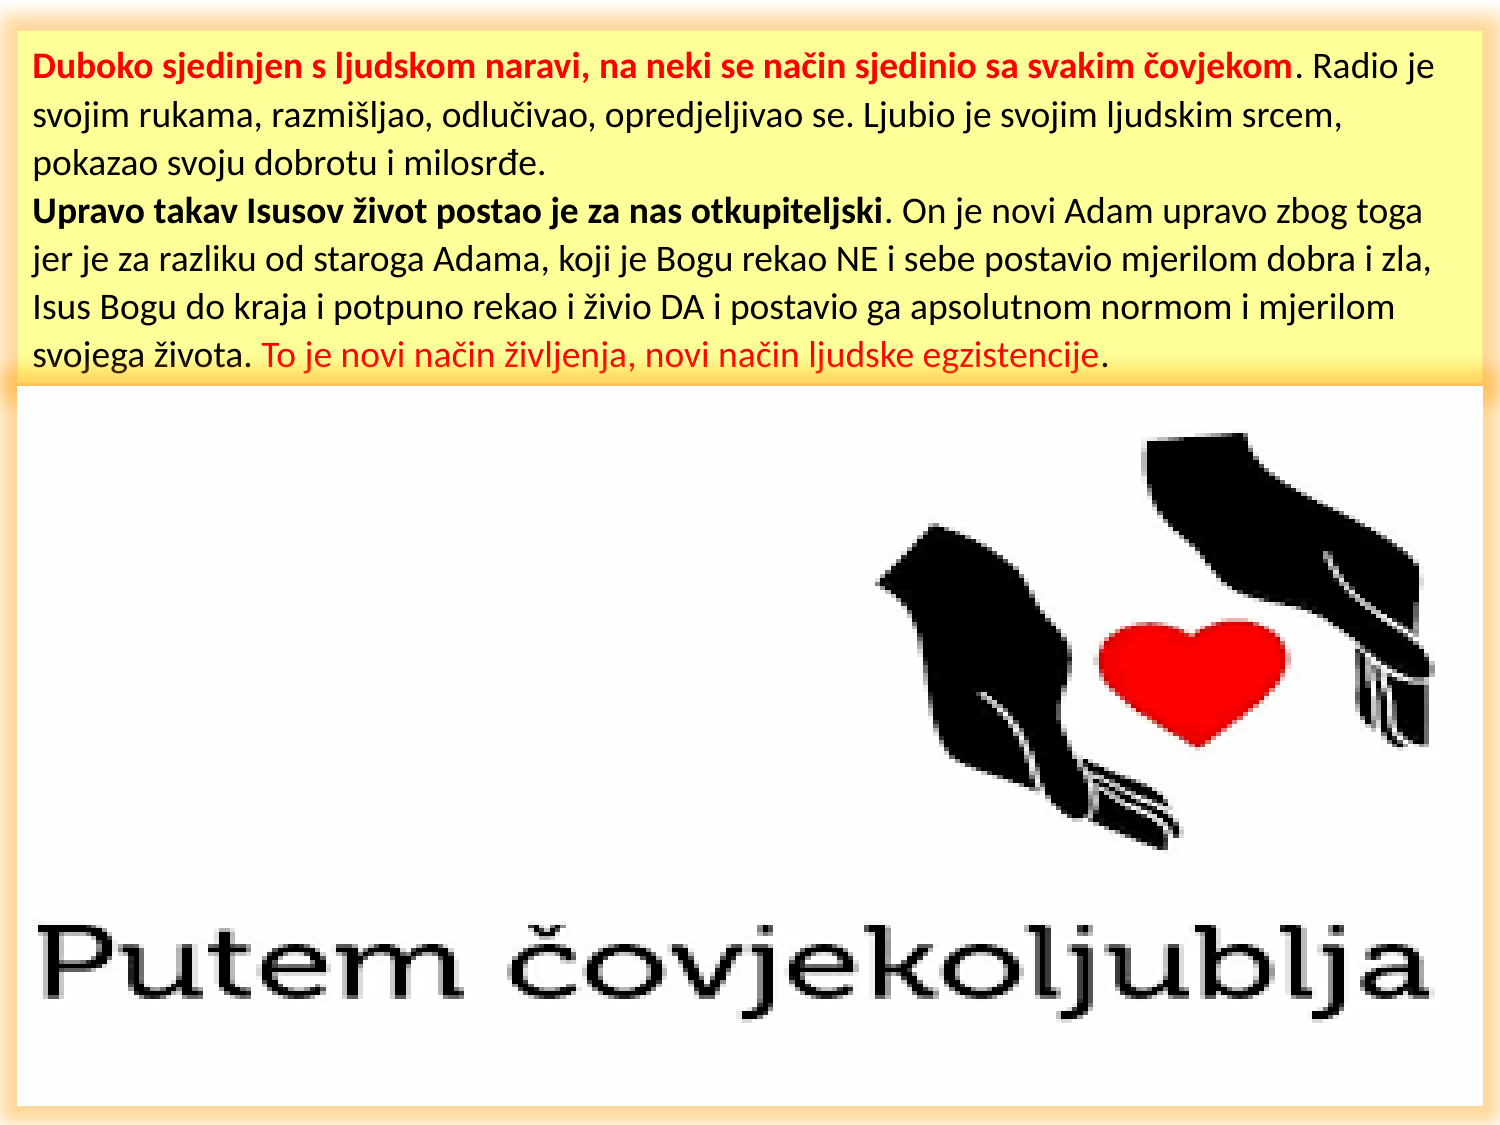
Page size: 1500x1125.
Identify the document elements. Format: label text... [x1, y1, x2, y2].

picture [17, 386, 1483, 1106]
text_box Duboko sjedinjen s ljudskom naravi, na neki se način sjedinio sa svakim čovjekom. Radio je svojim rukama, razmišljao, odlučivao, opredjeljivao se. Ljubio je svojim ljudskim srcem, pokazao svoju dobrotu i milosrđe. Upravo takav Isusov život postao je za nas otkupiteljski. On je novi Adam upravo zbog toga jer je za razliku od staroga Adama, koji je Bogu rekao NE i sebe postavio mjerilom dobra i zla, Isus Bogu do kraja i potpuno rekao i živio DA i postavio ga apsolutnom normom i mjerilom svojega života. To je novi način življenja, novi način ljudske egzistencije. [17, 30, 1483, 367]
